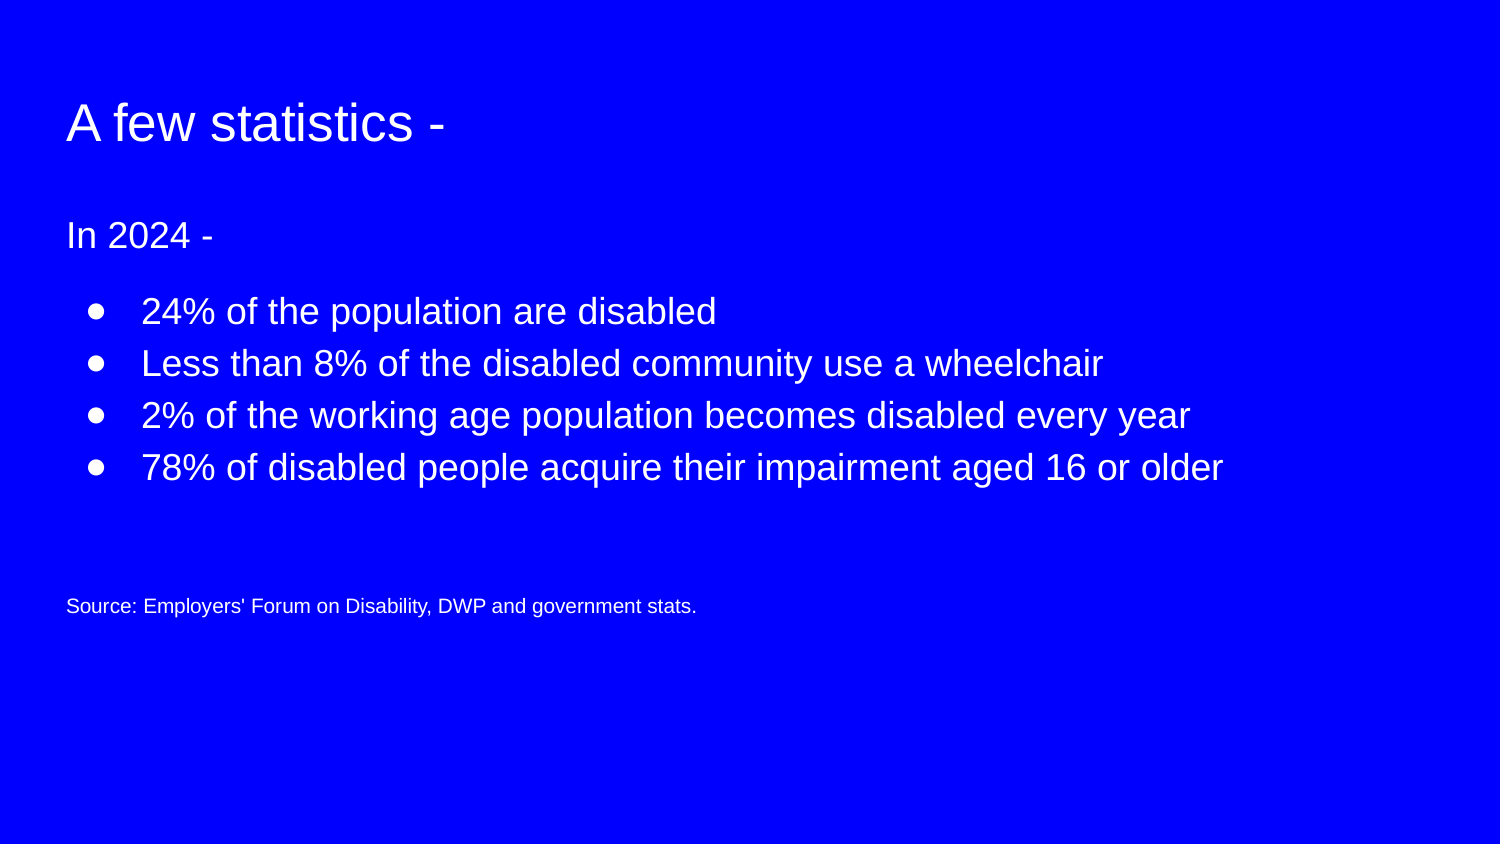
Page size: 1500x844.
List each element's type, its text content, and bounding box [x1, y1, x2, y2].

list In 2024 - 24% of the population are disabled Less than 8% of the disabled community use a wheelchair 2% of the working age population becomes disabled every year 78% of disabled people acquire their impairment aged 16 or older Source: Employers' Forum on Disability, DWP and government stats. [51, 189, 1449, 750]
title A few statistics - [51, 72, 1449, 167]
